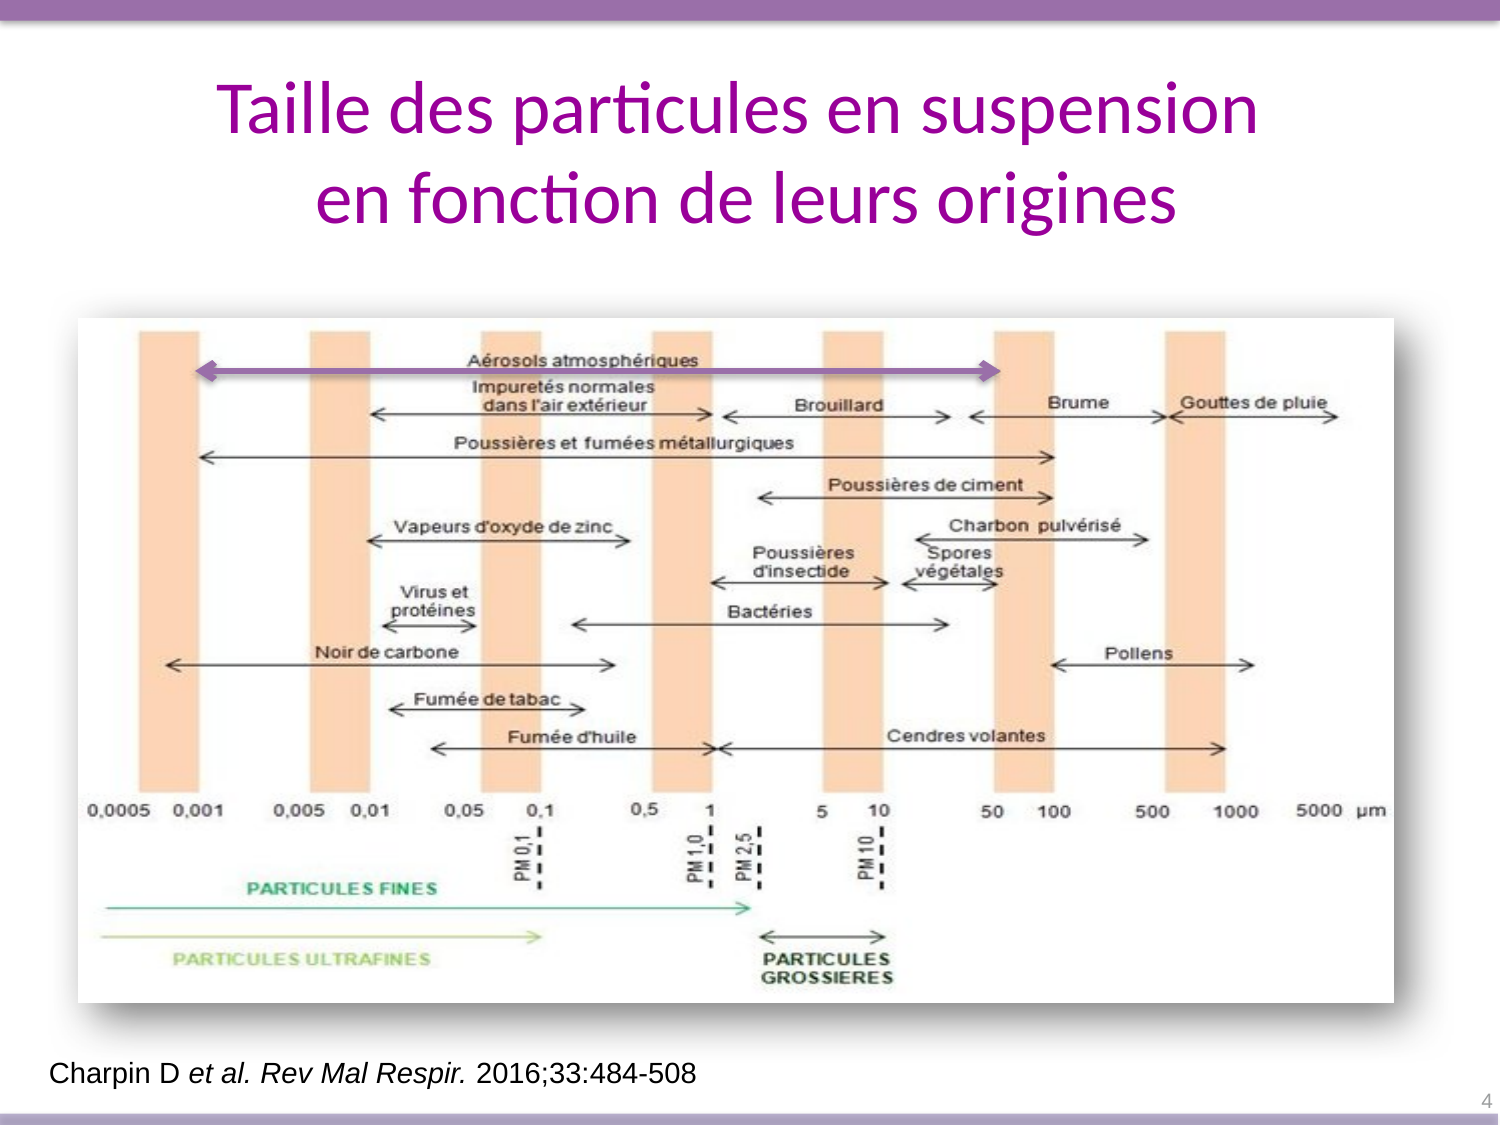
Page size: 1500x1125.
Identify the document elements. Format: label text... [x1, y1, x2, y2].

picture [78, 318, 1394, 1004]
text_box Taille des particules en suspension en fonction de leurs origines [23, 51, 1471, 221]
text_box Charpin D et al. Rev Mal Respir. 2016;33:484-508 [34, 1047, 888, 1098]
